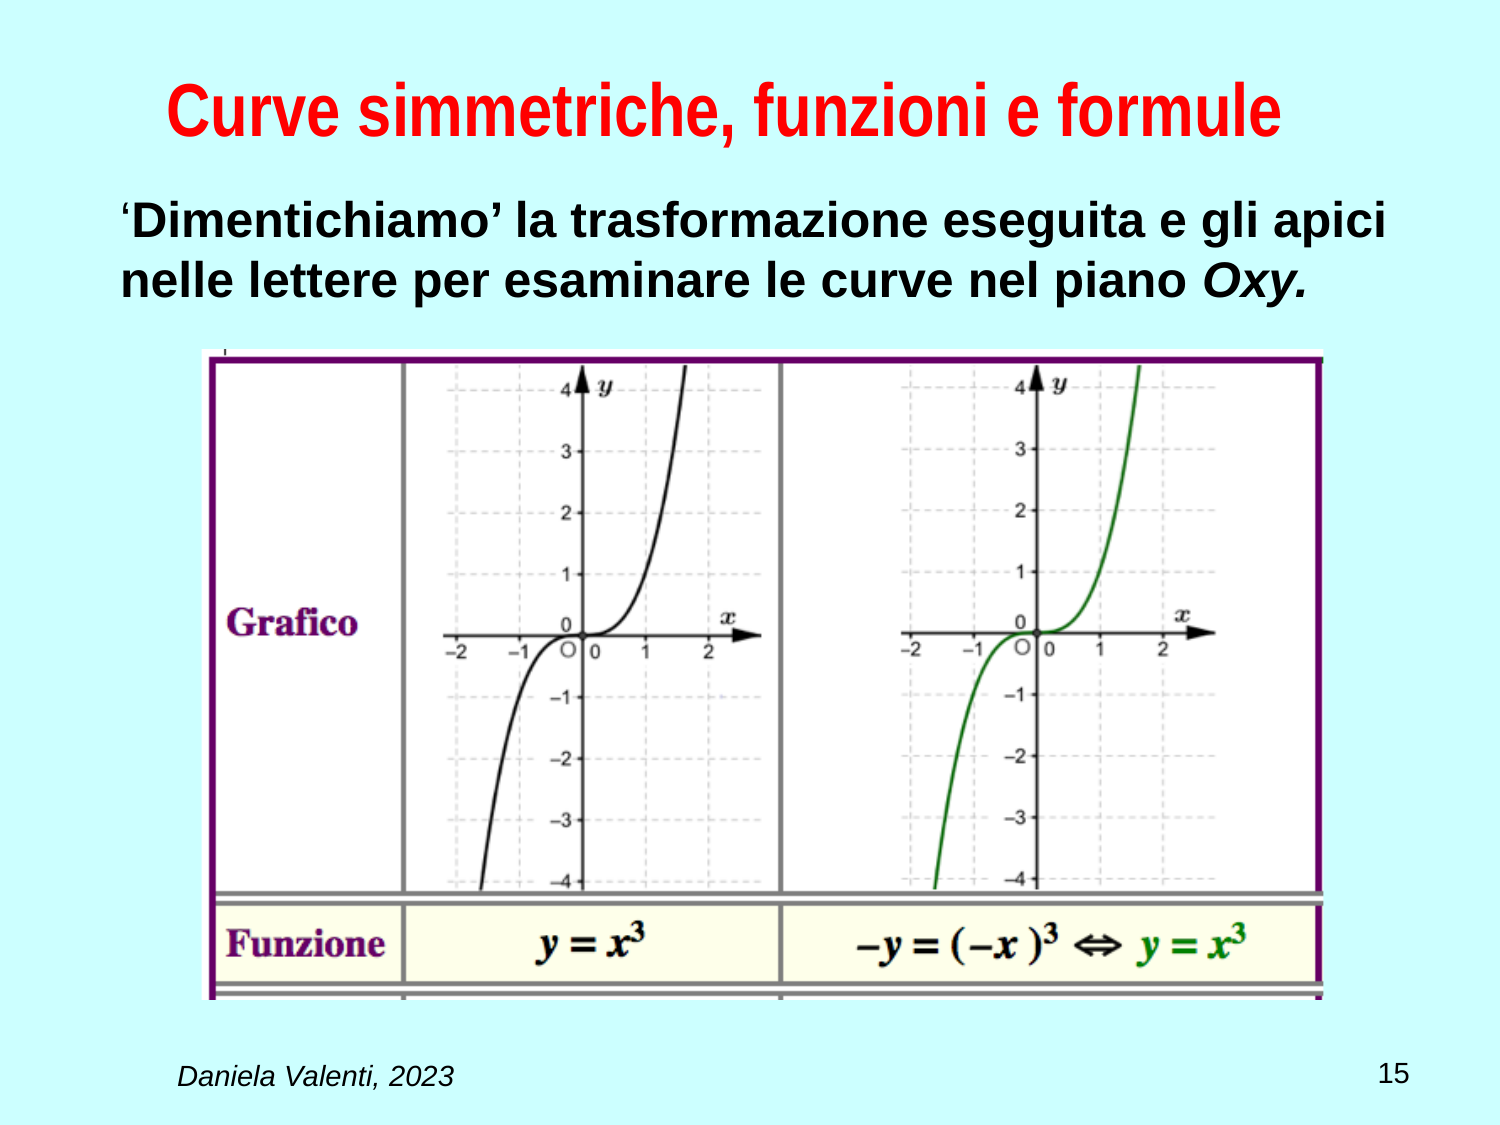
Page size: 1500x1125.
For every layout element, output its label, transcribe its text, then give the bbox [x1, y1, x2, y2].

picture [201, 349, 1324, 1000]
slide_number 15 [1074, 1046, 1426, 1125]
text_box ‘Dimentichiamo’ la trasformazione eseguita e gli apici nelle lettere per esaminare le curve nel piano Oxy. [105, 179, 1431, 315]
title Curve simmetriche, funzioni e formule [75, 89, 1375, 203]
footer Daniela Valenti, 2023 [74, 1049, 557, 1125]
